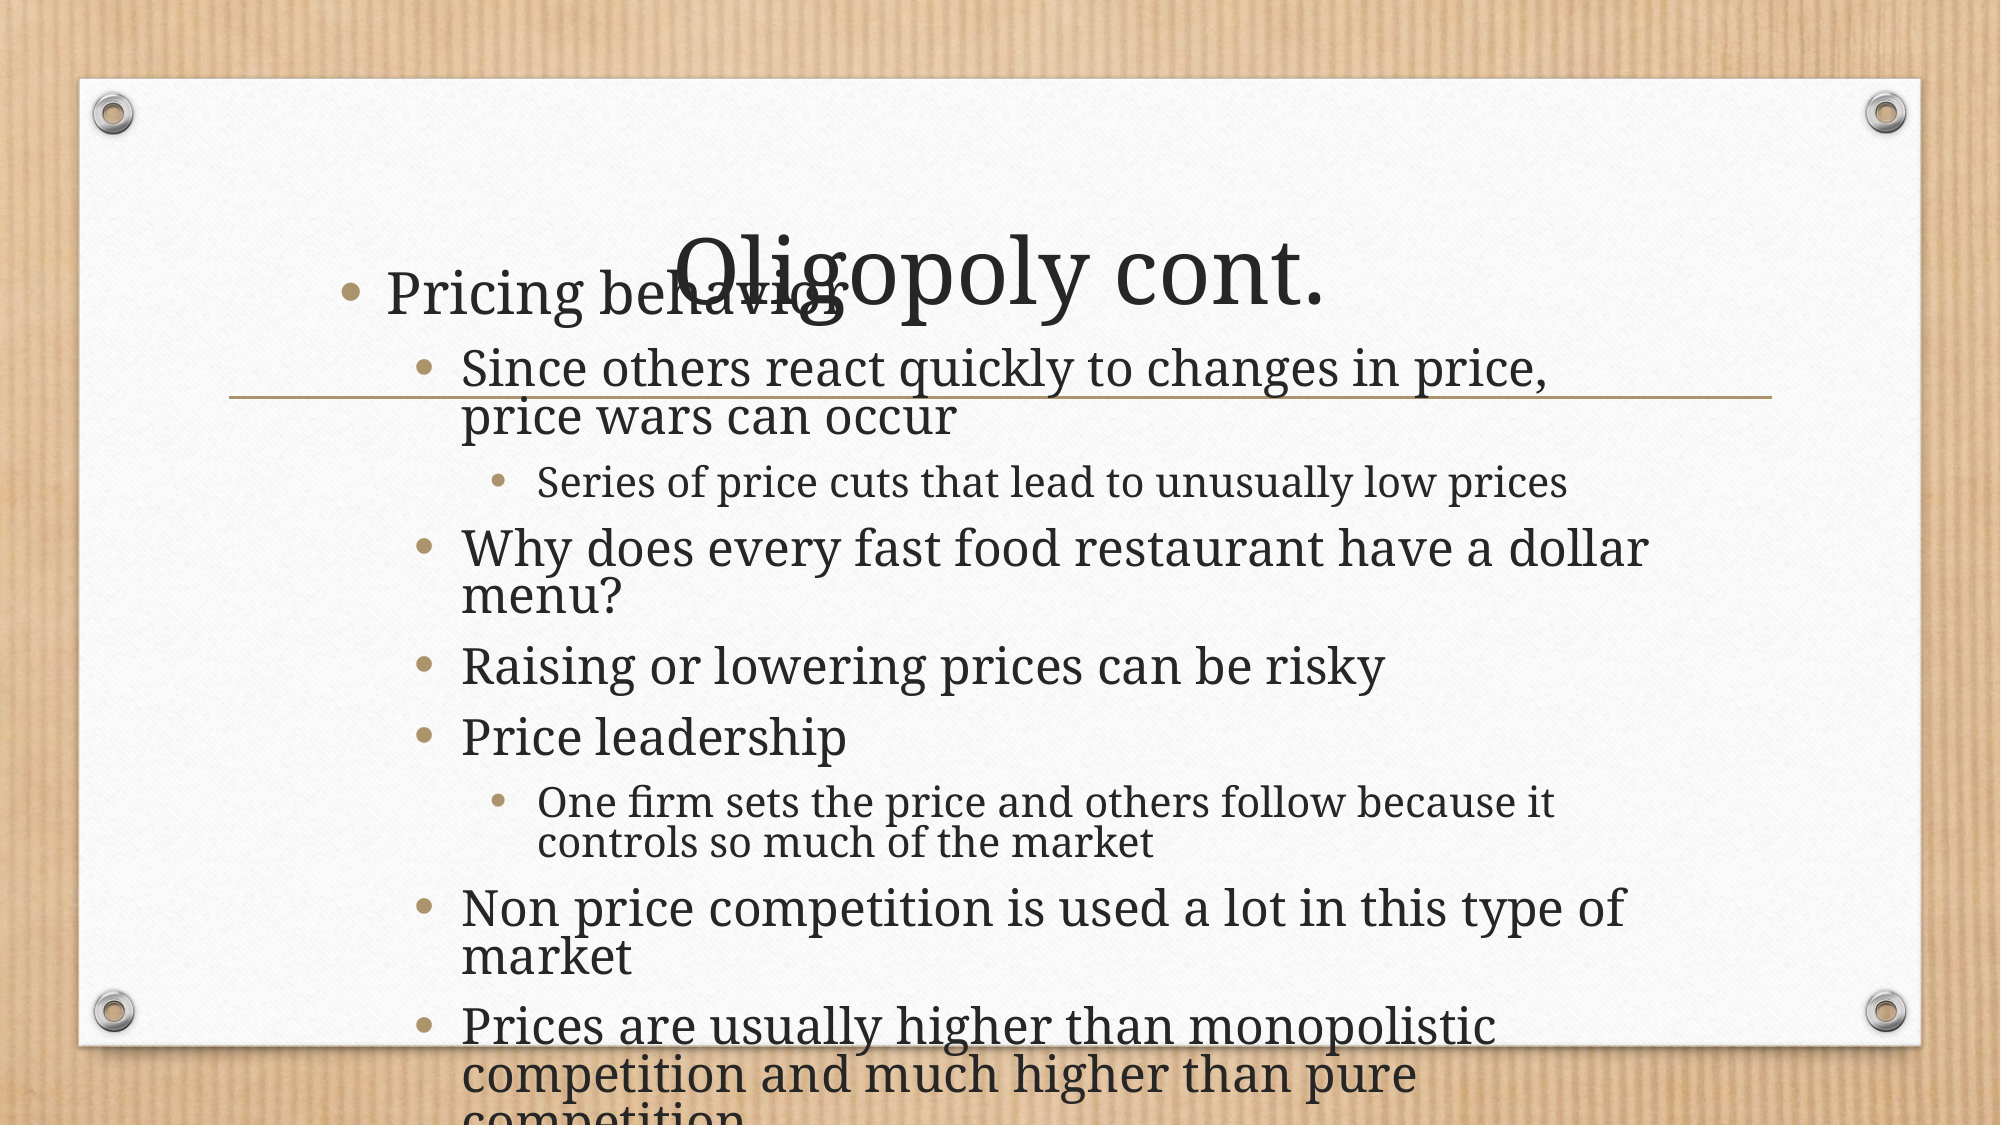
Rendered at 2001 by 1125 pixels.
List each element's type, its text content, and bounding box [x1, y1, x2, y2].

picture [0, 0, 2001, 1125]
title Oligopoly cont. [212, 161, 1788, 375]
list Pricing behavior Since others react quickly to changes in price, price wars can occur Series of price cuts that lead to unusually low prices Why does every fast food restaurant have a dollar menu? Raising or lowering prices can be risky Price leadership One firm sets the price and others follow because it controls so much of the market Non price competition is used a lot in this type of market Prices are usually higher than monopolistic competition and much higher than pure competition [324, 262, 1675, 1075]
